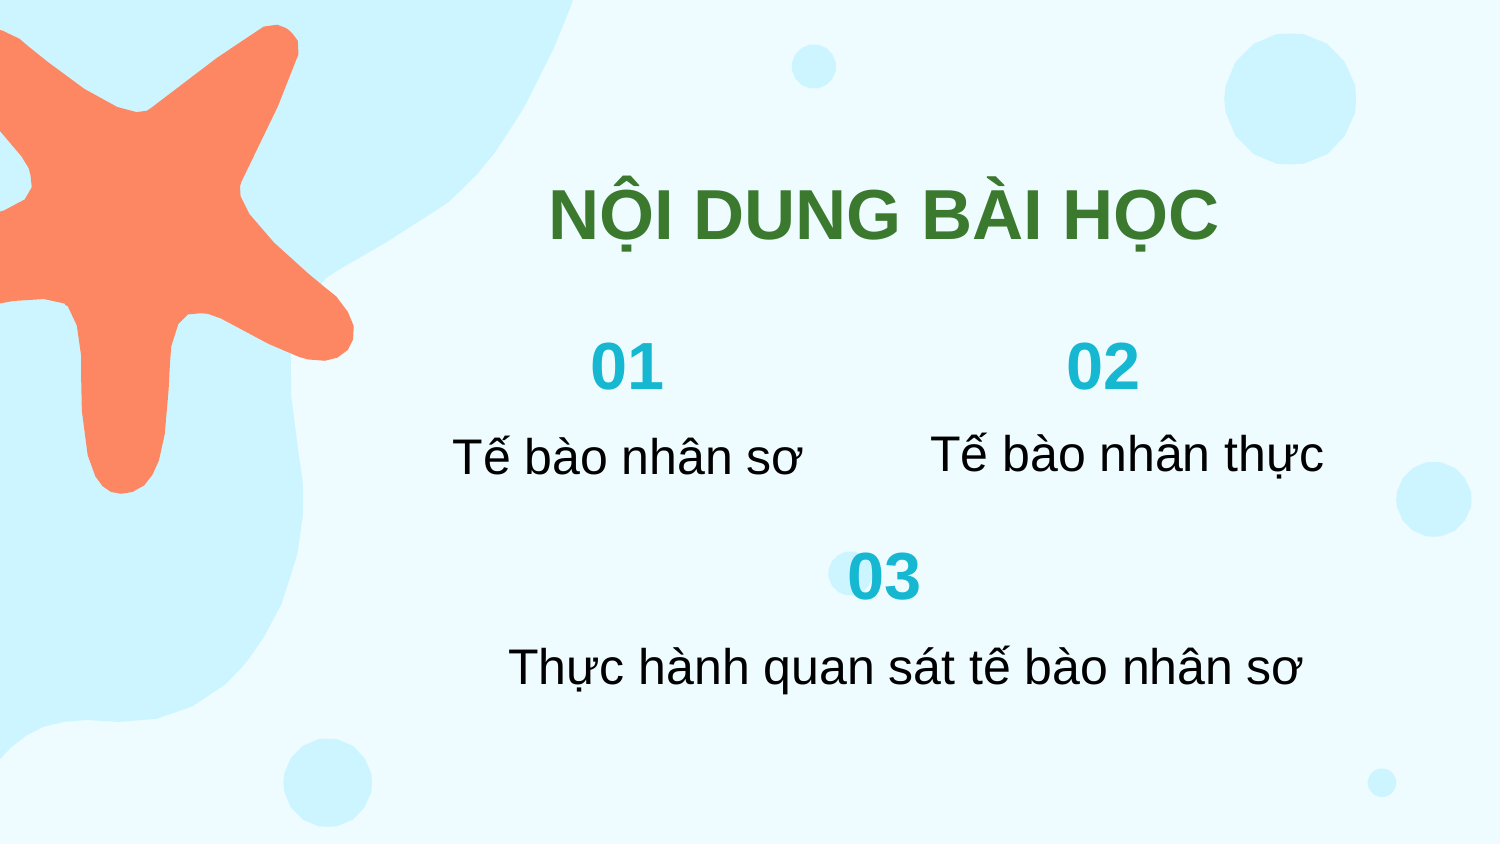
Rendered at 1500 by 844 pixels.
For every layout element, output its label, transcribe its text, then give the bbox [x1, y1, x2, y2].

text_box Tế bào nhân thực [894, 414, 1362, 489]
title 03 [665, 521, 1104, 627]
text_box [0, 24, 354, 494]
title NỘI DUNG BÀI HỌC [506, 153, 1263, 260]
text_box Tế bào nhân sơ [425, 417, 832, 493]
title 01 [407, 312, 847, 418]
title 02 [884, 312, 1323, 418]
text_box Thực hành quan sát tế bào nhân sơ [476, 627, 1338, 703]
